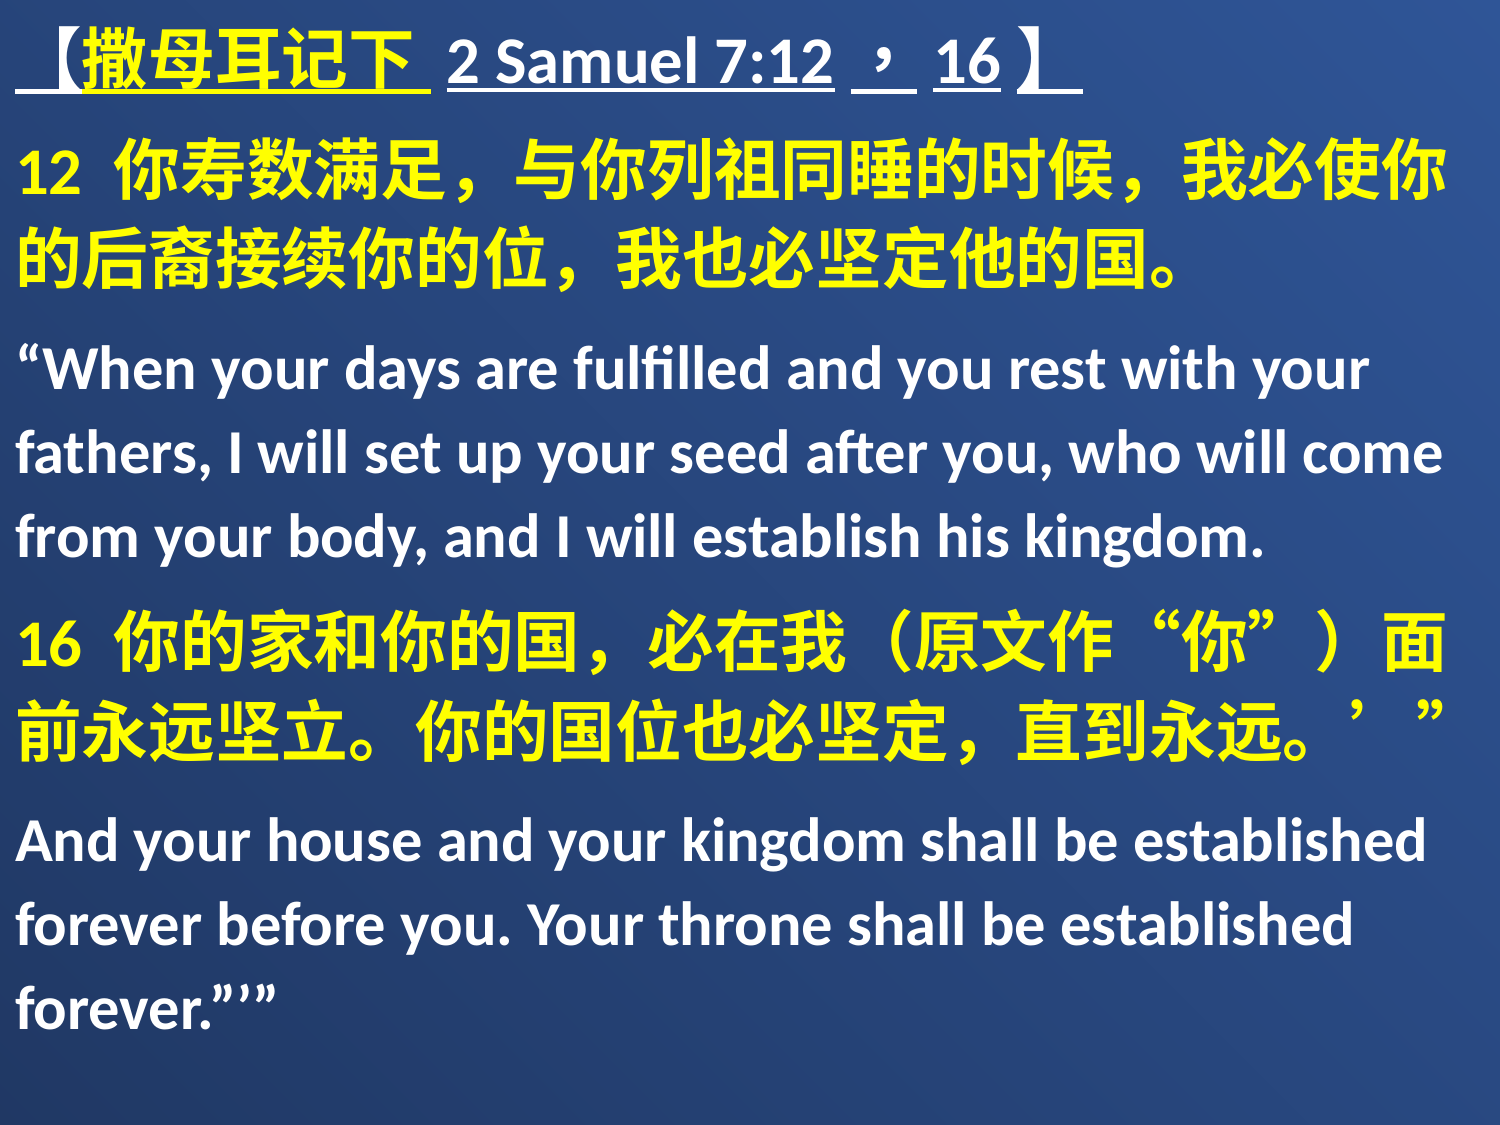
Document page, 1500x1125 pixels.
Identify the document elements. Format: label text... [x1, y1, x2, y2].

subtitle 【撒母耳记下 2 Samuel 7:12，16】 12 你寿数满足，与你列祖同睡的时候，我必使你的后裔接续你的位，我也必坚定他的国。 “When your days are fulfilled and you rest with your fathers, I will set up your seed after you, who will come from your body, and I will establish his kingdom. 16 你的家和你的国，必在我（原文作“你”）面前永远坚立。你的国位也必坚定，直到永远。’” And your house and your kingdom shall be established forever before you. Your throne shall be established forever.”’” [0, 0, 1500, 1125]
